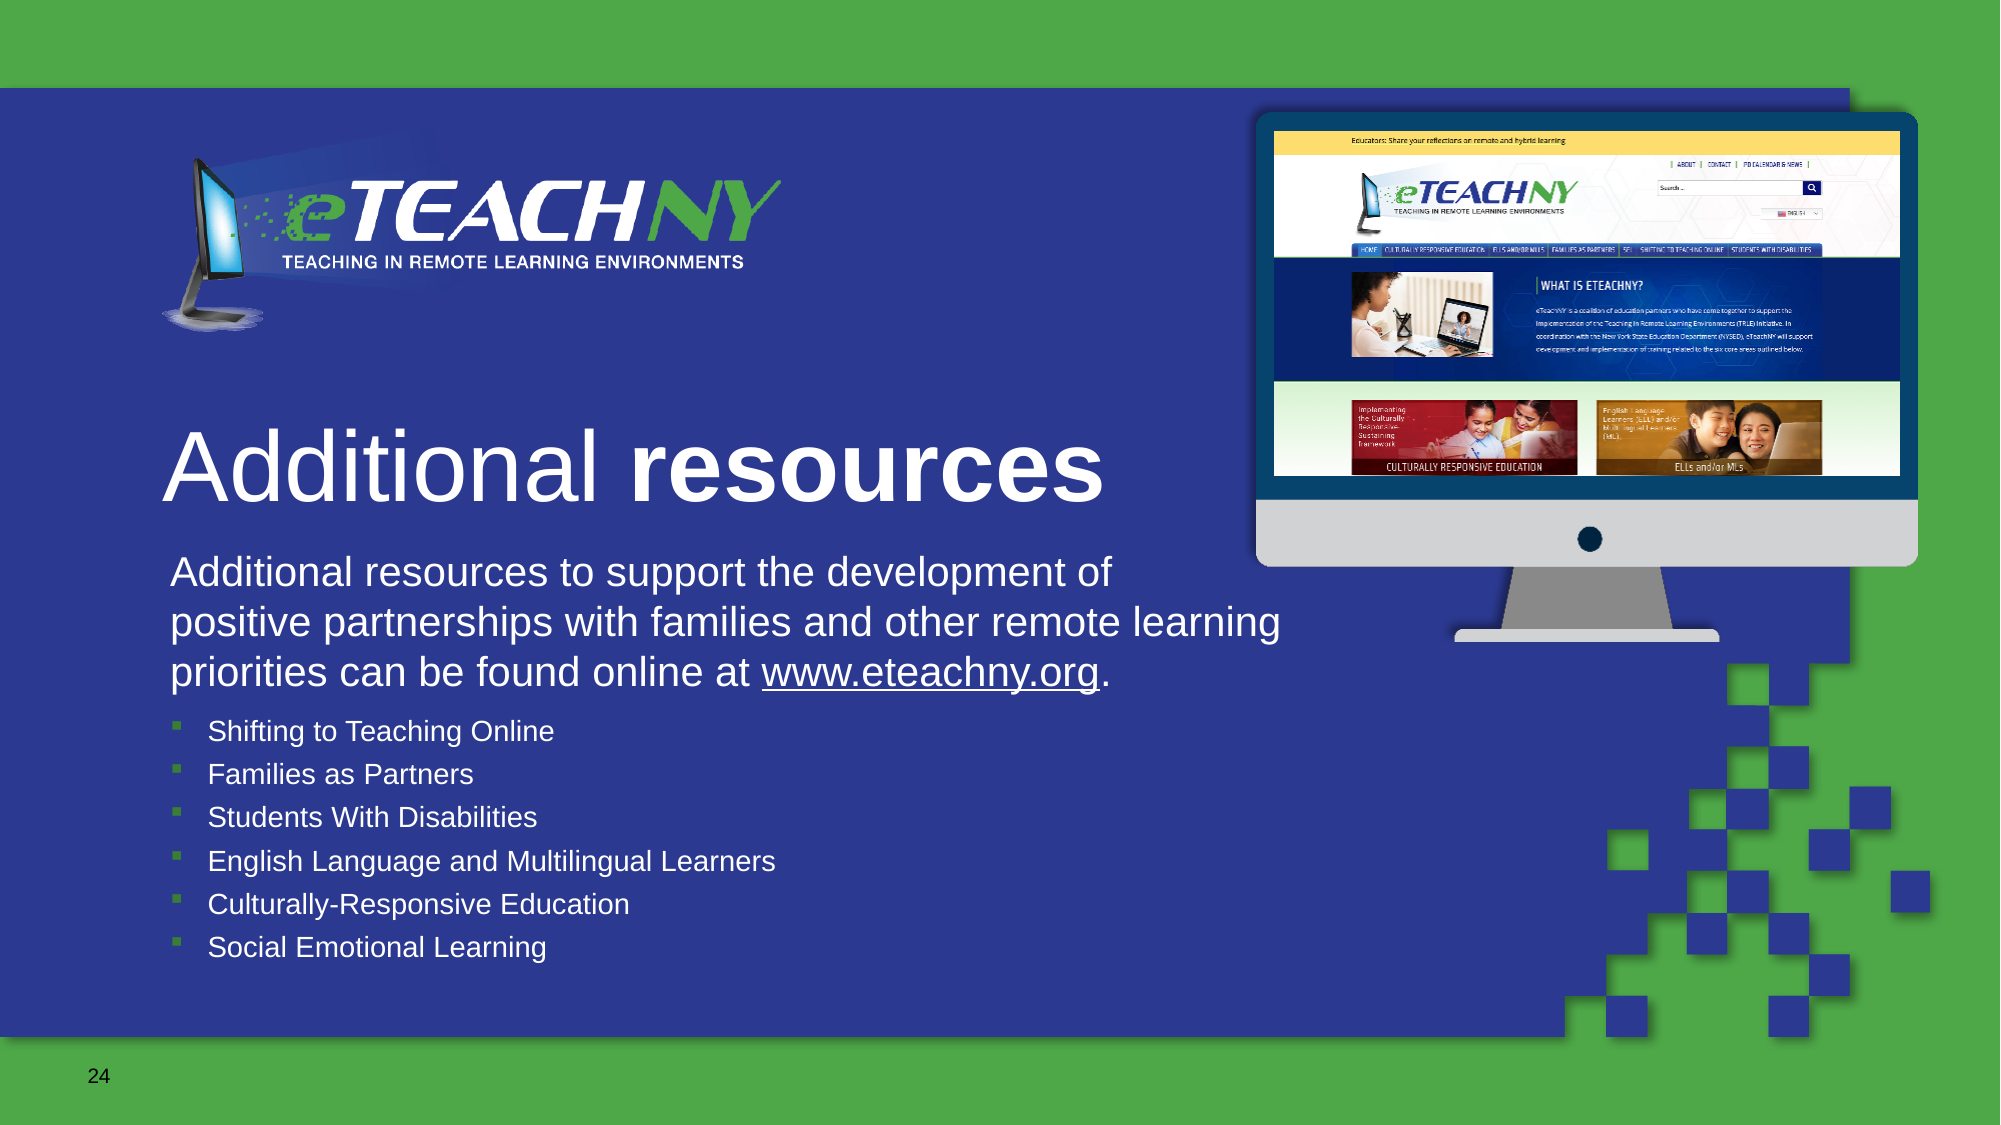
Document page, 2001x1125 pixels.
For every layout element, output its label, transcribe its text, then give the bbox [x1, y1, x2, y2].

title Additional resources [162, 414, 1245, 524]
list Additional resources to support the development of positive partnerships with families and other remote learning priorities can be found online at www.eteachny.org. Shifting to Teaching Online Families as Partners Students With Disabilities English Language and Multilingual Learners Culturally-Responsive Education Social Emotional Learning [162, 537, 1413, 913]
slide_number 24 [87, 1062, 150, 1100]
picture [0, 88, 1930, 1037]
